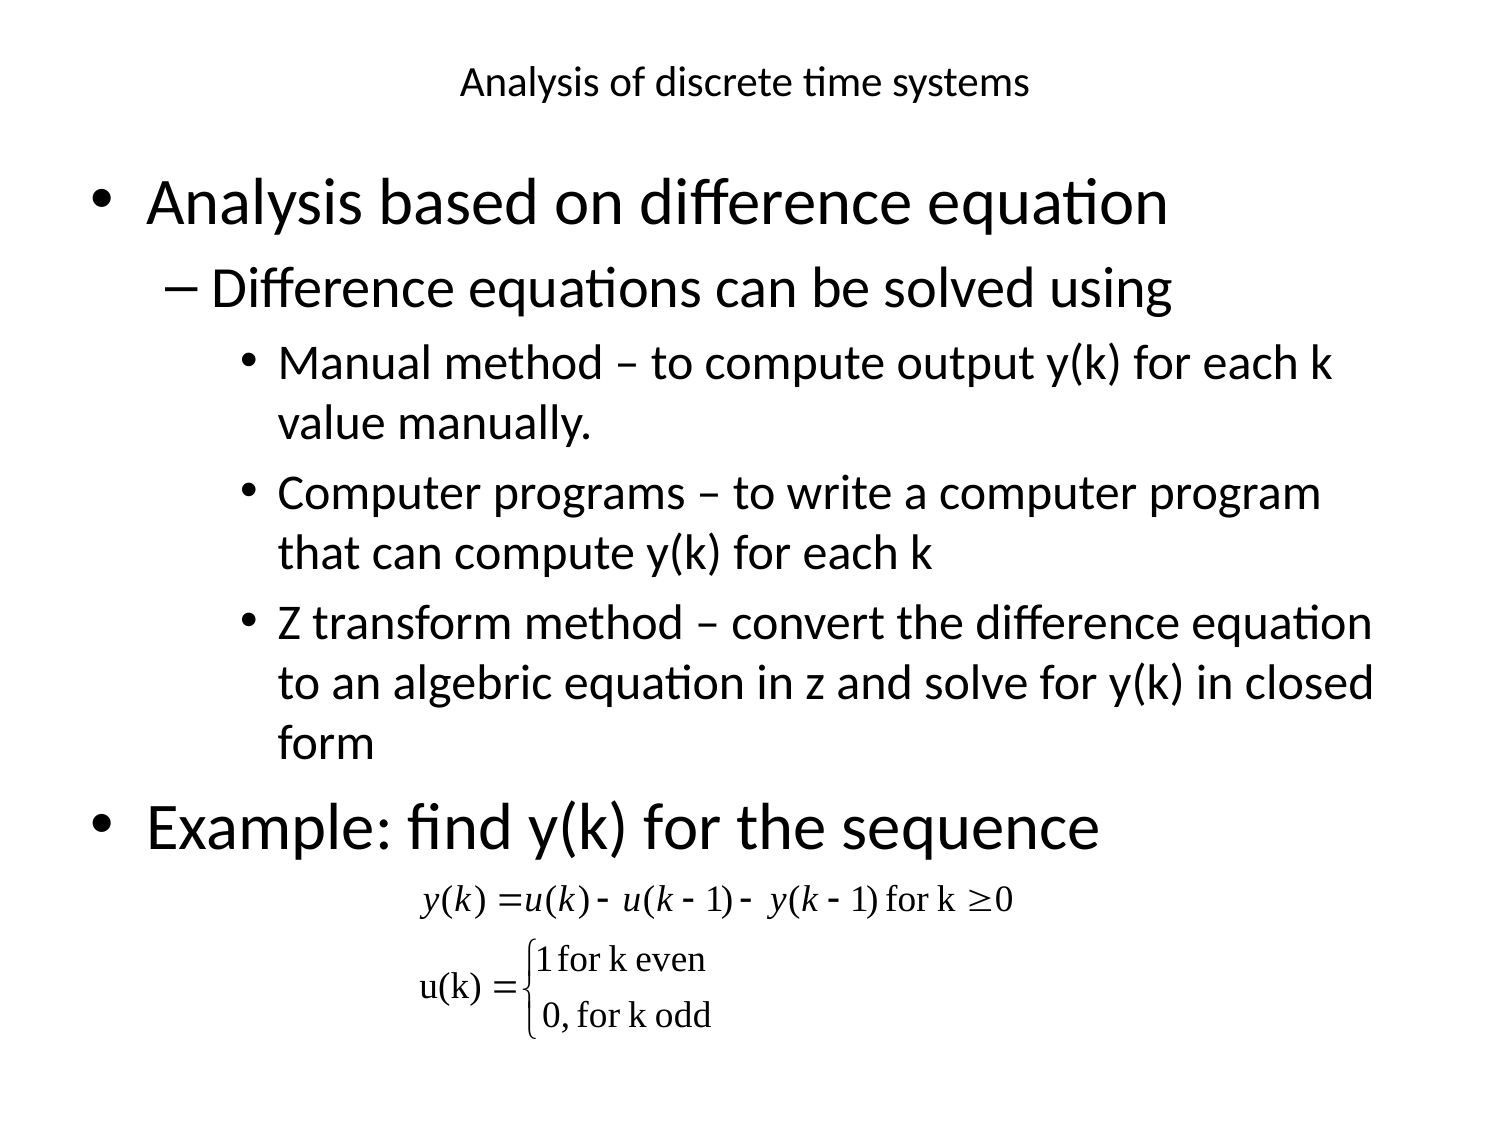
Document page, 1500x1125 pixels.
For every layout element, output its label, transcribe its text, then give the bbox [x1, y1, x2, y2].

title Analysis of discrete time systems [75, 45, 1425, 113]
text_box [412, 874, 1020, 1051]
list Analysis based on difference equation Difference equations can be solved using Manual method – to compute output y(k) for each k value manually. Computer programs – to write a computer program that can compute y(k) for each k Z transform method – convert the difference equation to an algebric equation in z and solve for y(k) in closed form Example: find y(k) for the sequence [75, 149, 1425, 1075]
